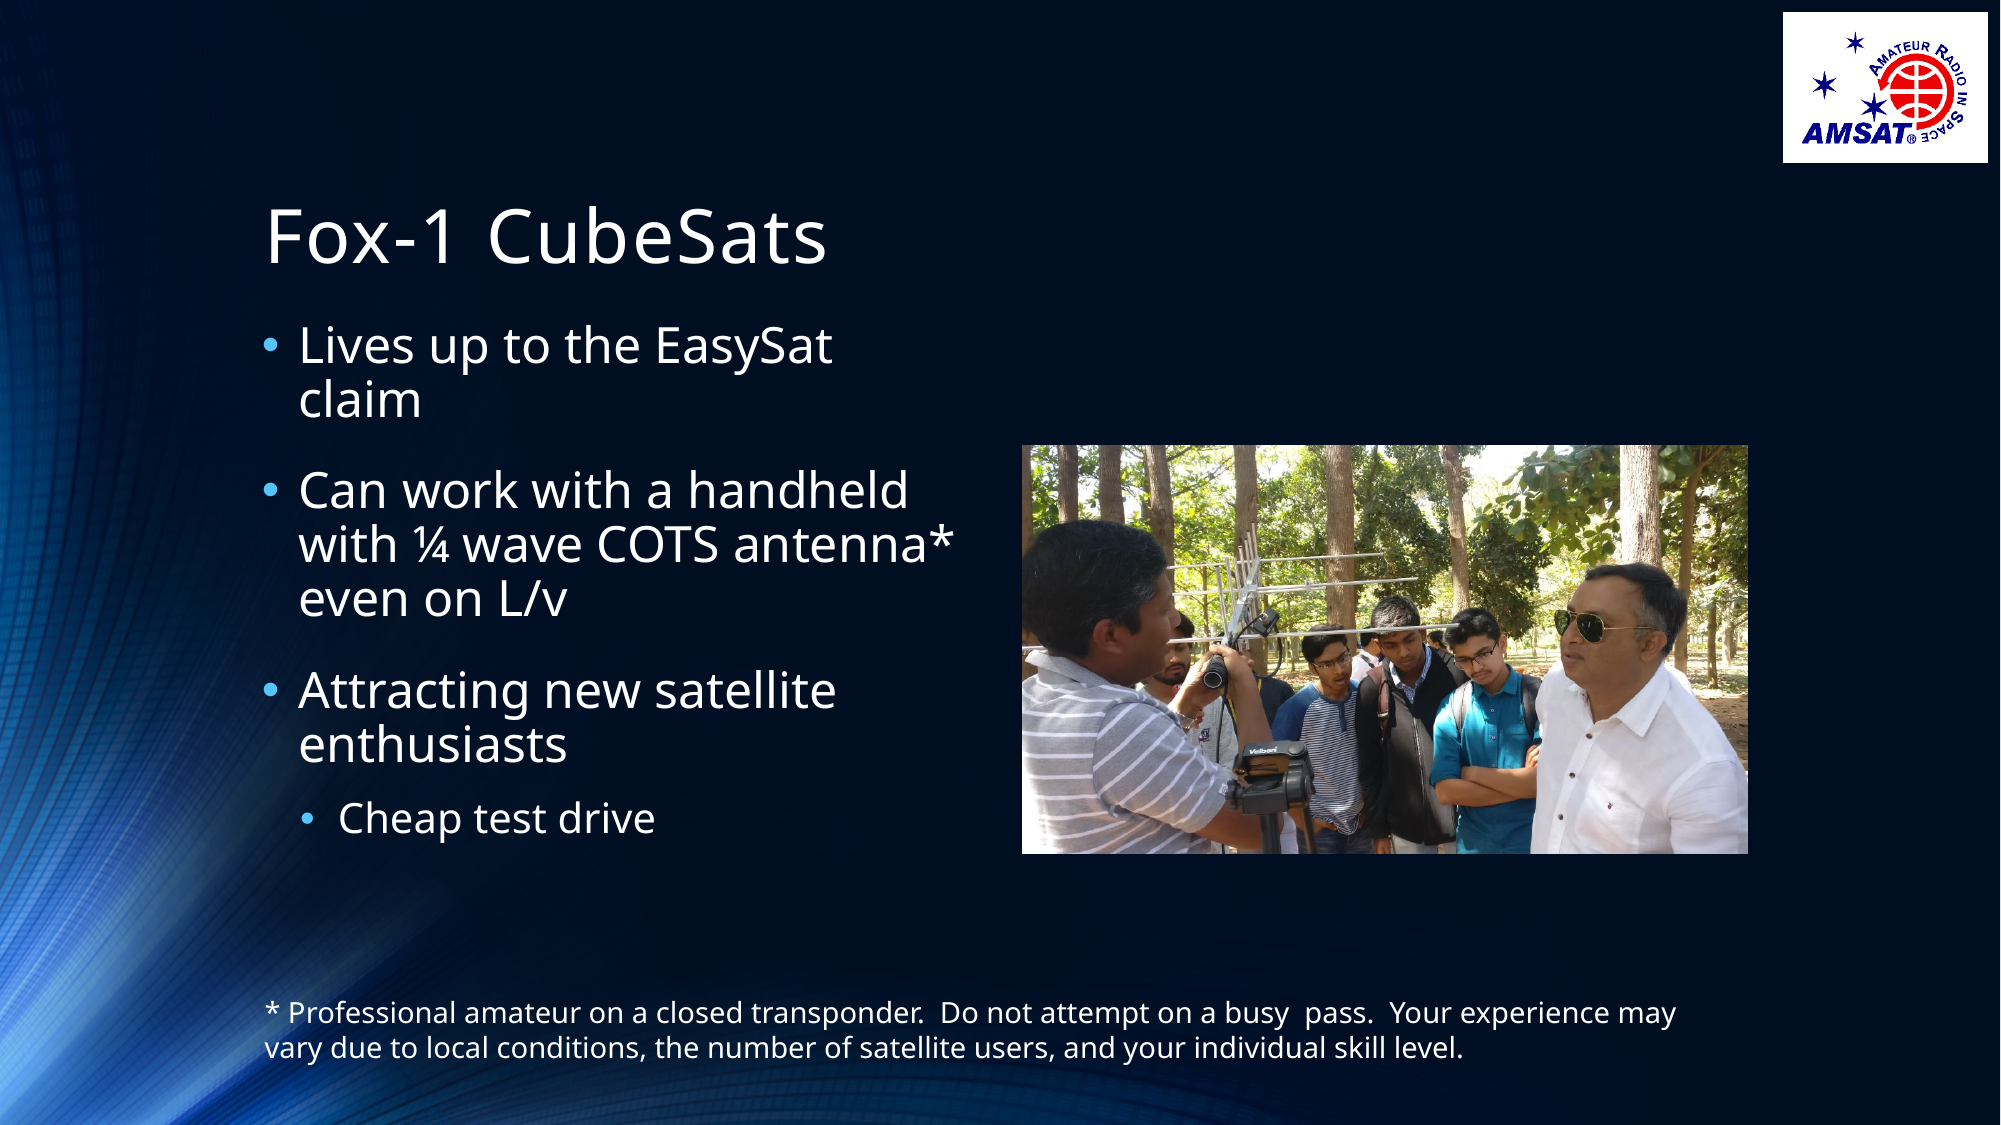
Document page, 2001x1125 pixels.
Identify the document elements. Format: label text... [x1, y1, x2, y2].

text_box * Professional amateur on a closed transponder. Do not attempt on a busy pass. Your experience may vary due to local conditions, the number of satellite users, and your individual skill level. [249, 987, 1751, 1073]
picture [0, 0, 2001, 1125]
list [1022, 445, 1748, 855]
list Lives up to the EasySat claim Can work with a handheld with ¼ wave COTS antenna* even on L/v Attracting new satellite enthusiasts Cheap test drive [246, 312, 973, 988]
title Fox-1 CubeSats [249, 62, 1751, 288]
